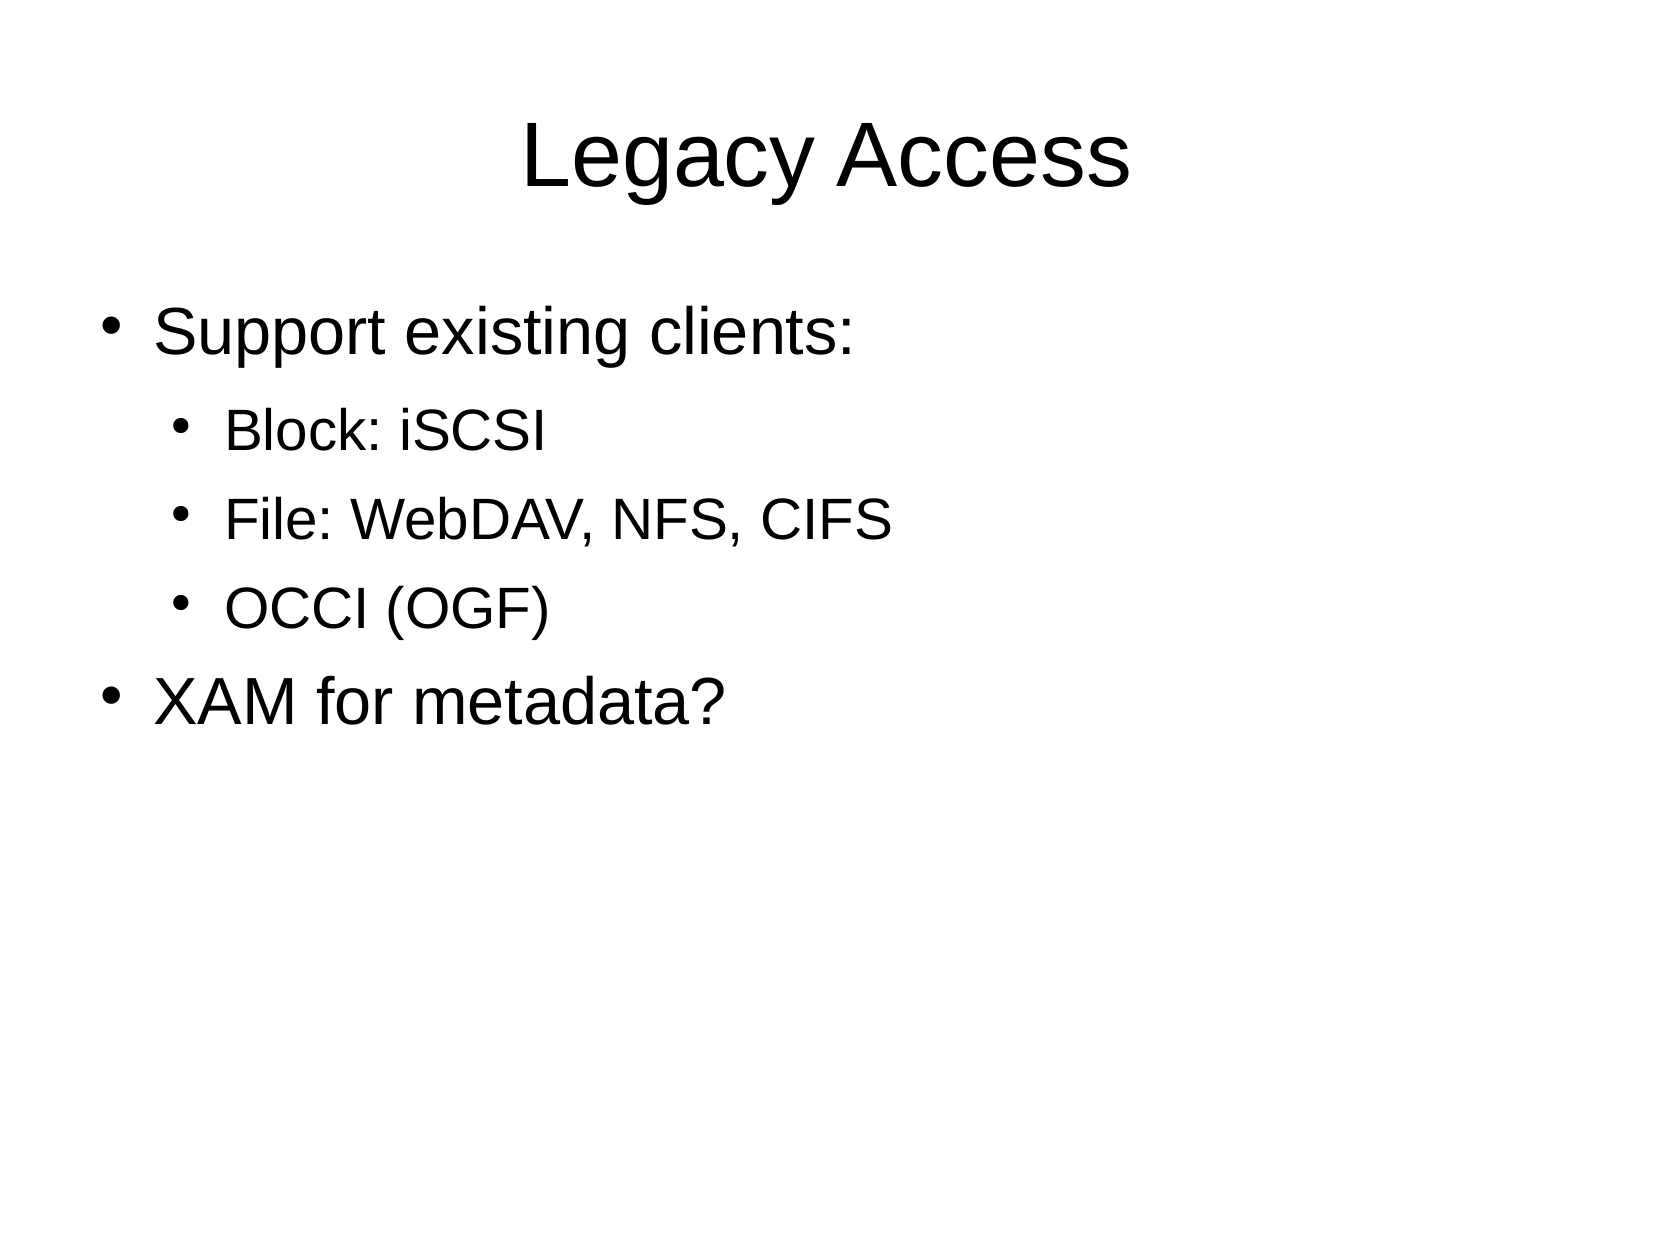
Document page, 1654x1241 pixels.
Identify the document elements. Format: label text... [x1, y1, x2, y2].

list Support existing clients: Block: iSCSI File: WebDAV, NFS, CIFS OCCI (OGF) XAM for metadata? [82, 289, 1571, 1109]
title Legacy Access [82, 56, 1571, 250]
